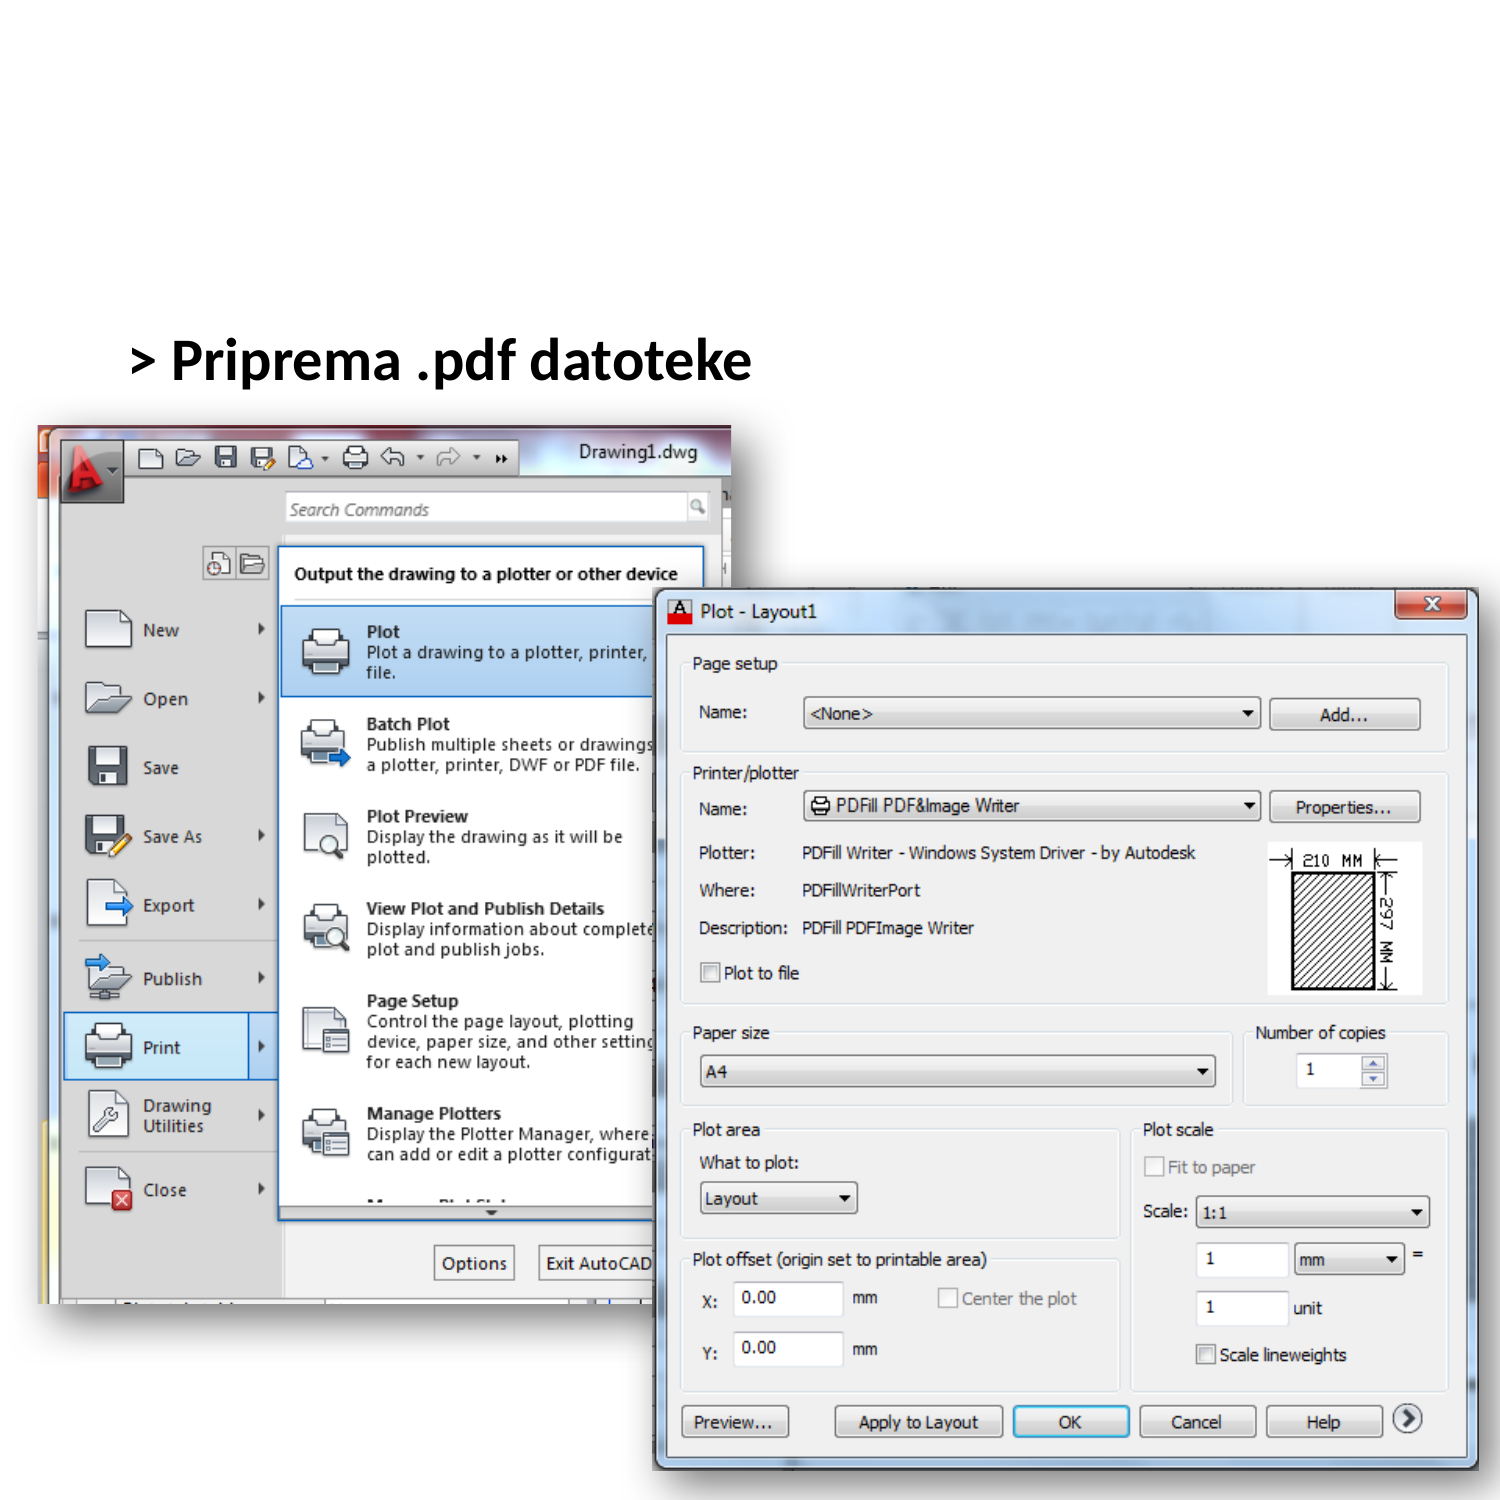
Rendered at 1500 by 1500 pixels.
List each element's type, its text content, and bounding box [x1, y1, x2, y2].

picture [37, 424, 1480, 1471]
text_box > Priprema .pdf datoteke [112, 312, 1500, 463]
